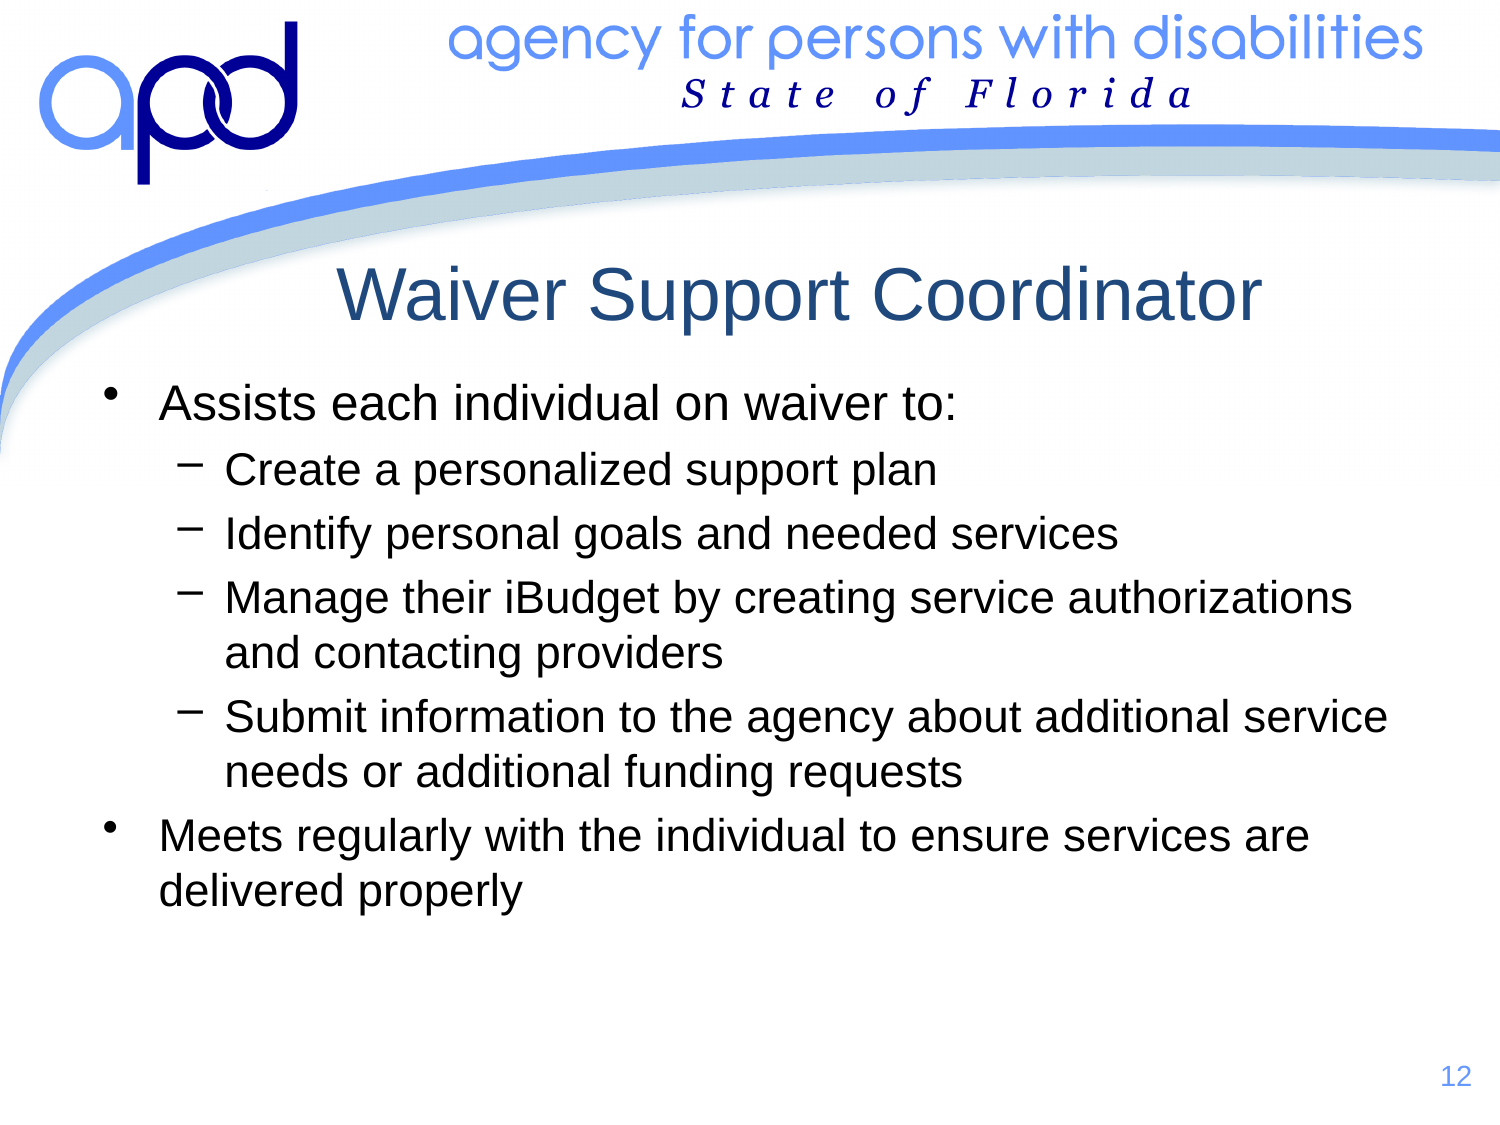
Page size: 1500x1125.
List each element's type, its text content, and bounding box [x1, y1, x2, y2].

slide_number 12 [1137, 1050, 1488, 1125]
title Waiver Support Coordinator [162, 237, 1438, 362]
picture [0, 0, 1500, 486]
list Assists each individual on waiver to: Create a personalized support plan Identify personal goals and needed services Manage their iBudget by creating service authorizations and contacting providers Submit information to the agency about additional service needs or additional funding requests Meets regularly with the individual to ensure services are delivered properly [87, 362, 1438, 850]
